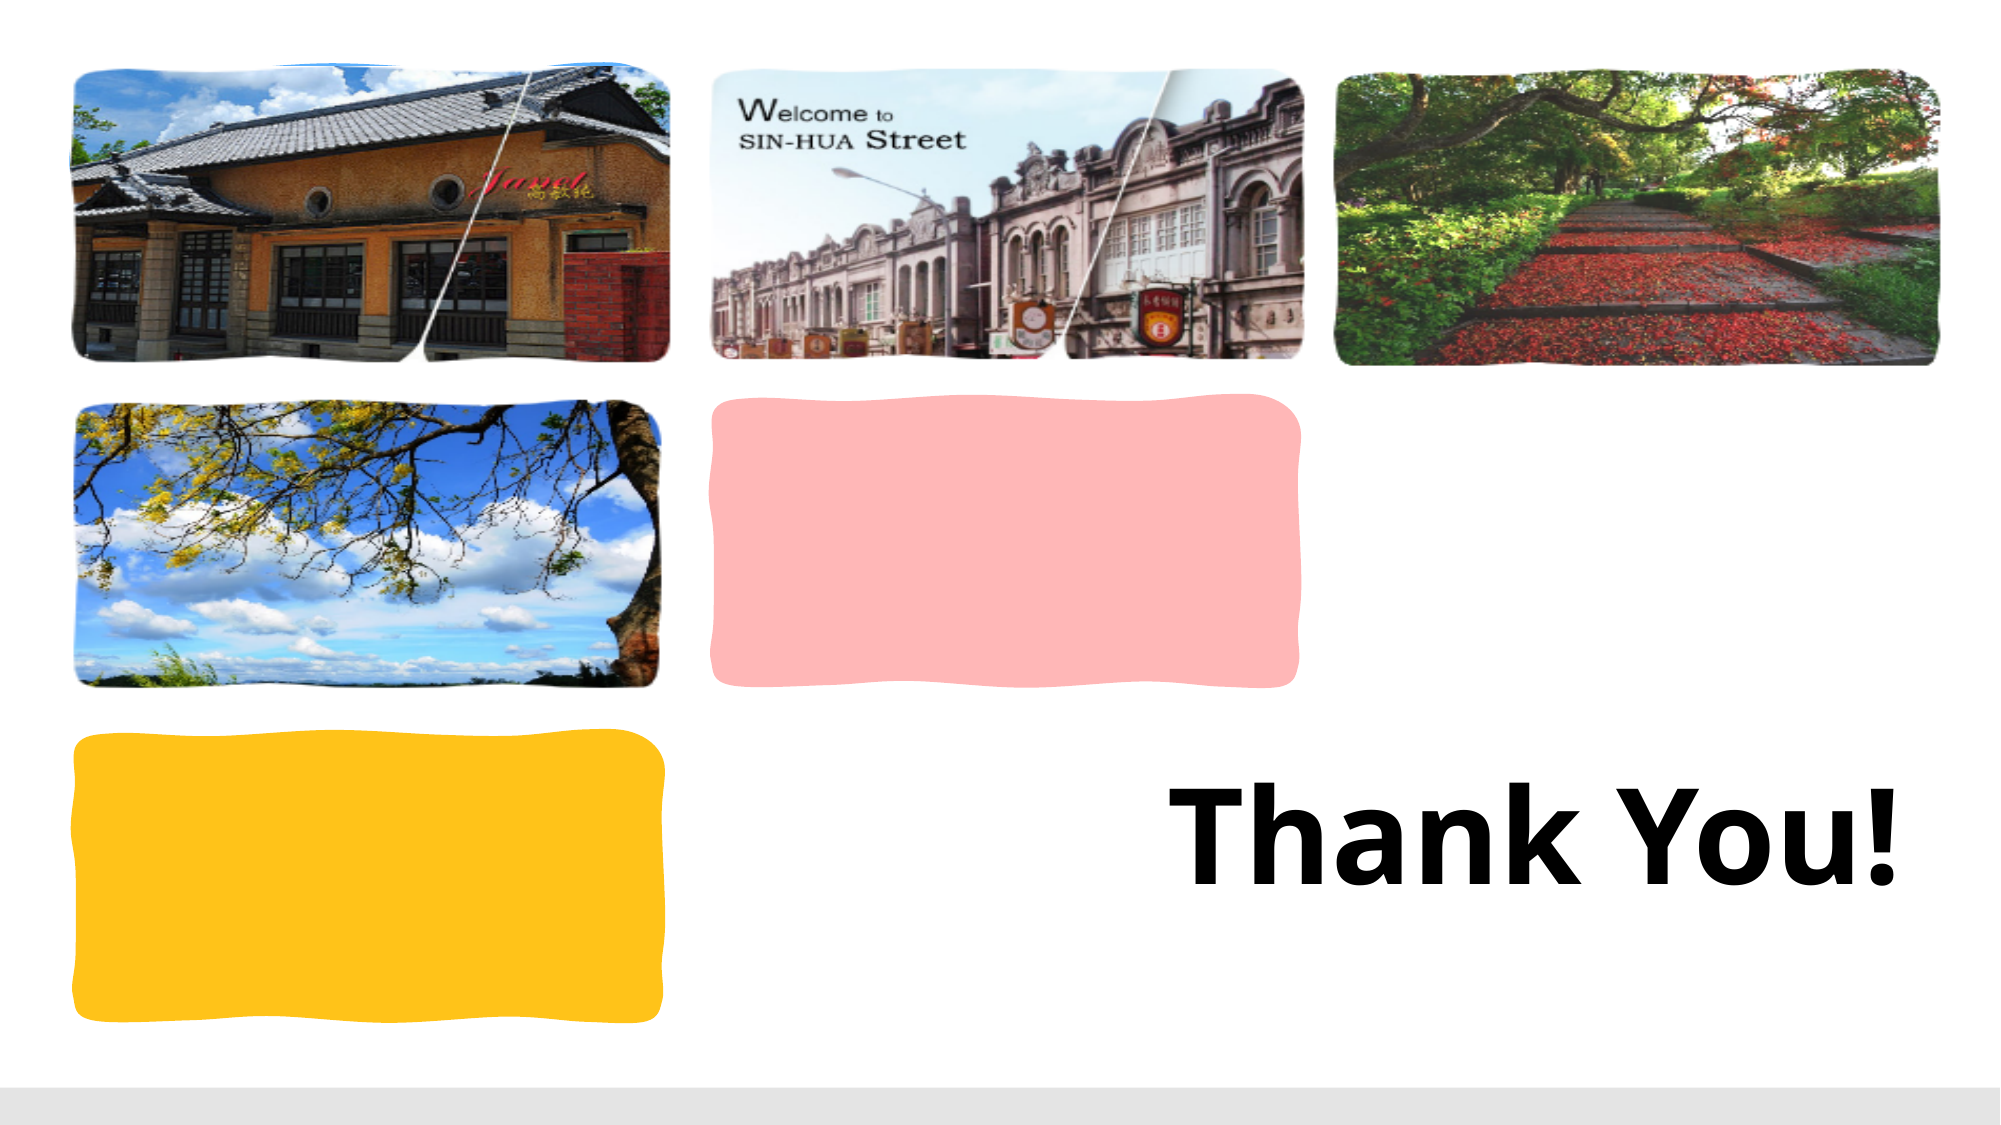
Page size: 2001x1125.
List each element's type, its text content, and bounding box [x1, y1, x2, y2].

picture [70, 397, 664, 696]
title The Memorial Museum of Yang Kui Literature [1330, 66, 1945, 374]
picture [706, 66, 1309, 364]
title Thank You! [216, 735, 1917, 928]
picture [70, 66, 679, 364]
